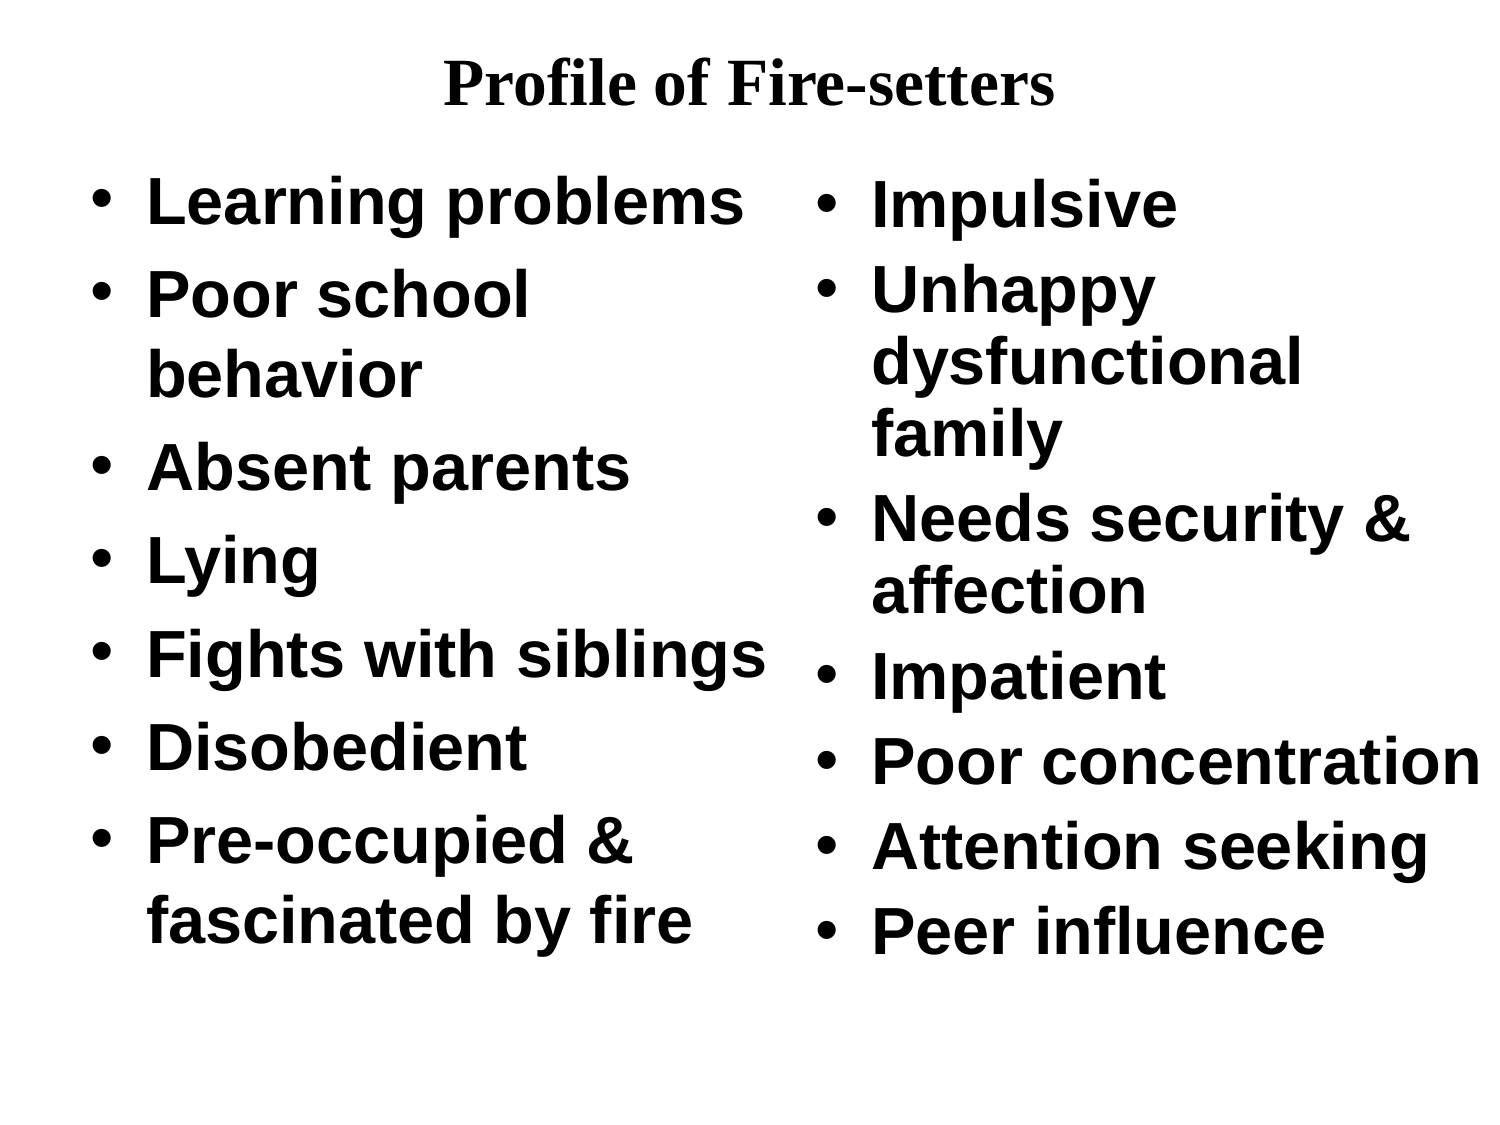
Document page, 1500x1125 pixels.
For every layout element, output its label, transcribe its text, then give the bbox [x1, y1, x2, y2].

title Profile of Fire-setters [112, 27, 1388, 130]
list Impulsive Unhappy dysfunctional family Needs security & affection Impatient Poor concentration Attention seeking Peer influence [800, 162, 1500, 1013]
list Learning problems Poor school behavior Absent parents Lying Fights with siblings Disobedient Pre-occupied & fascinated by fire [75, 149, 788, 1025]
